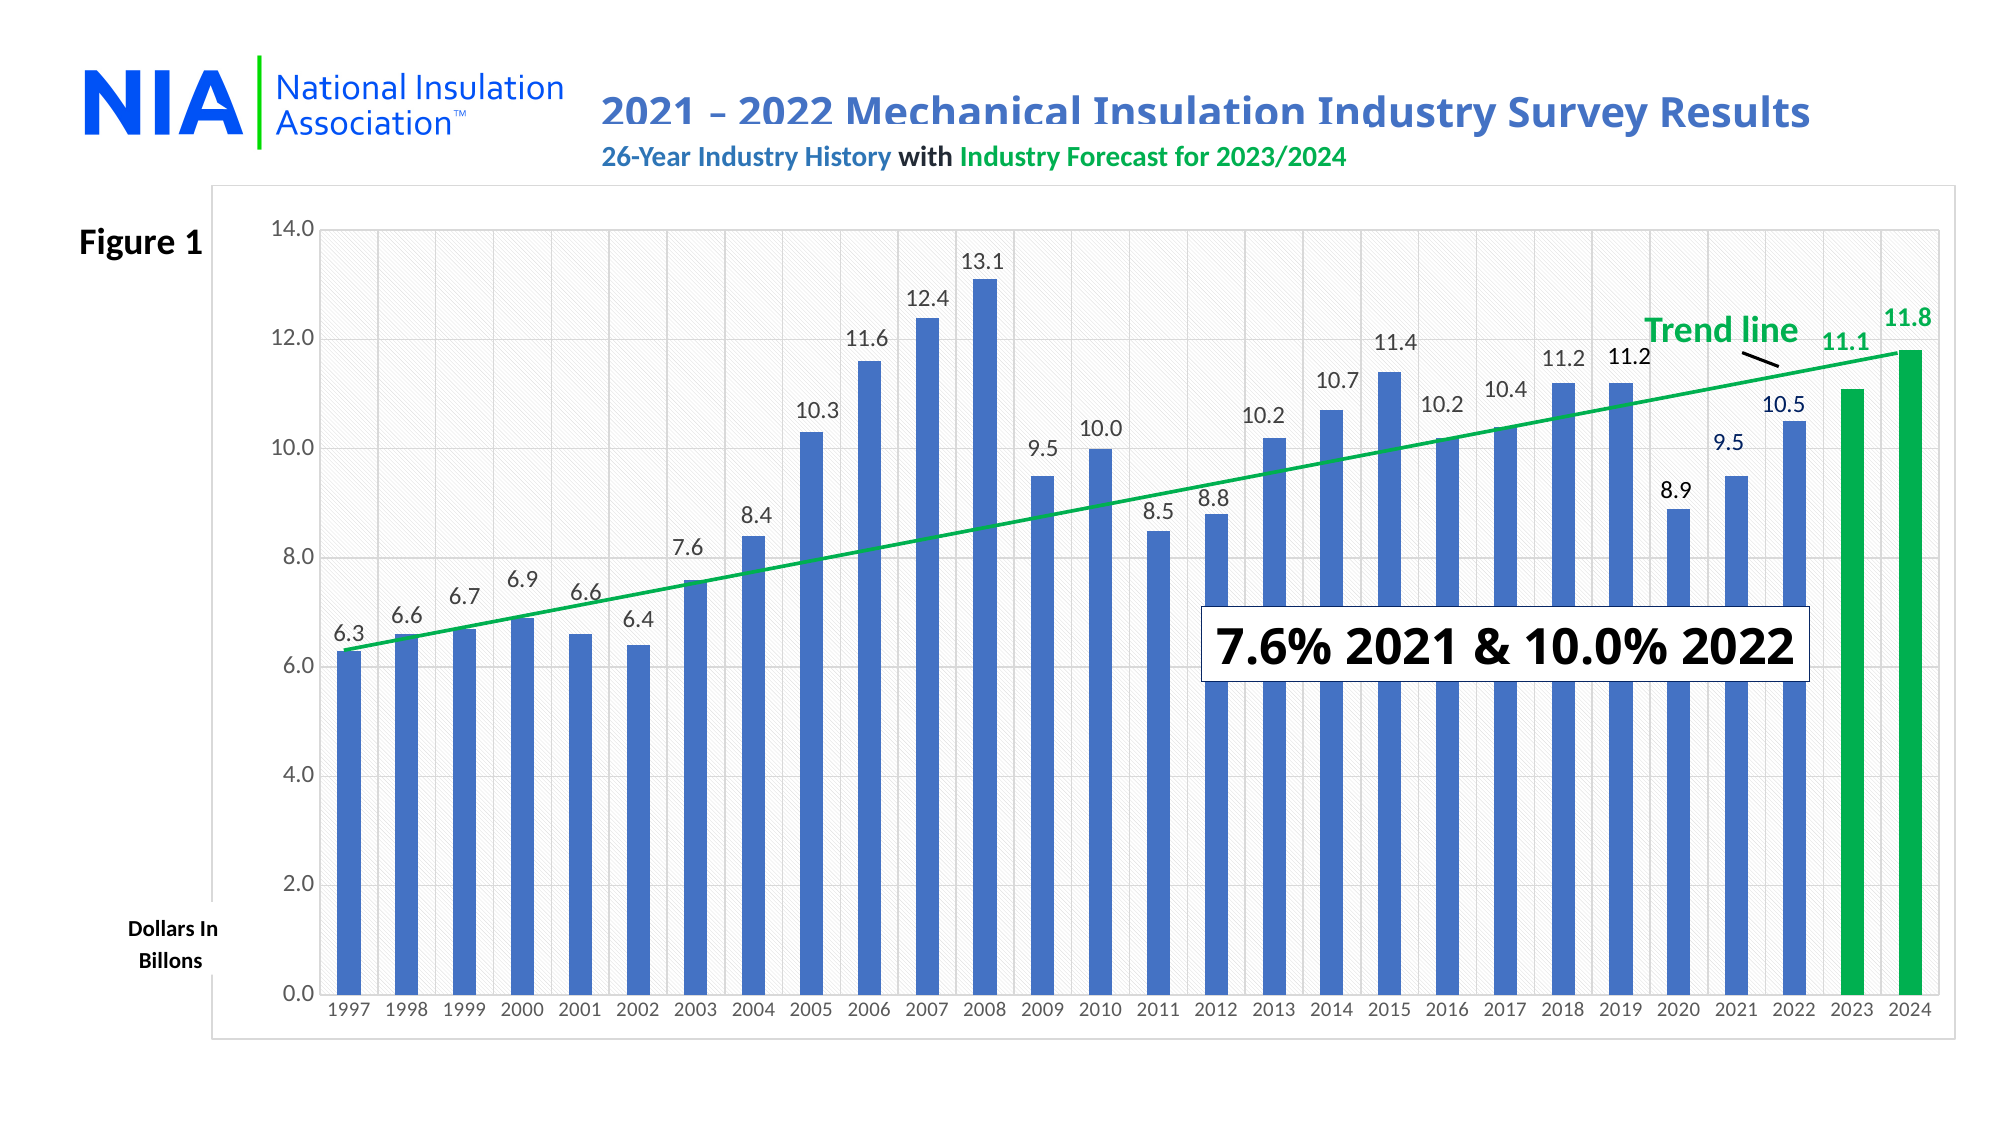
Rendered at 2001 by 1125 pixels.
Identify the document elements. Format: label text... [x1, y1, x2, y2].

picture [64, 36, 582, 169]
text_box 26-Year Industry History with Industry Forecast for 2023/2024 [586, 124, 1369, 184]
text_box Figure 1 [64, 209, 210, 270]
chart [210, 184, 1956, 1040]
text_box 2021 – 2022 Mechanical Insulation Industry Survey Results [586, 78, 1962, 144]
text_box Dollars In Billons [104, 902, 210, 975]
